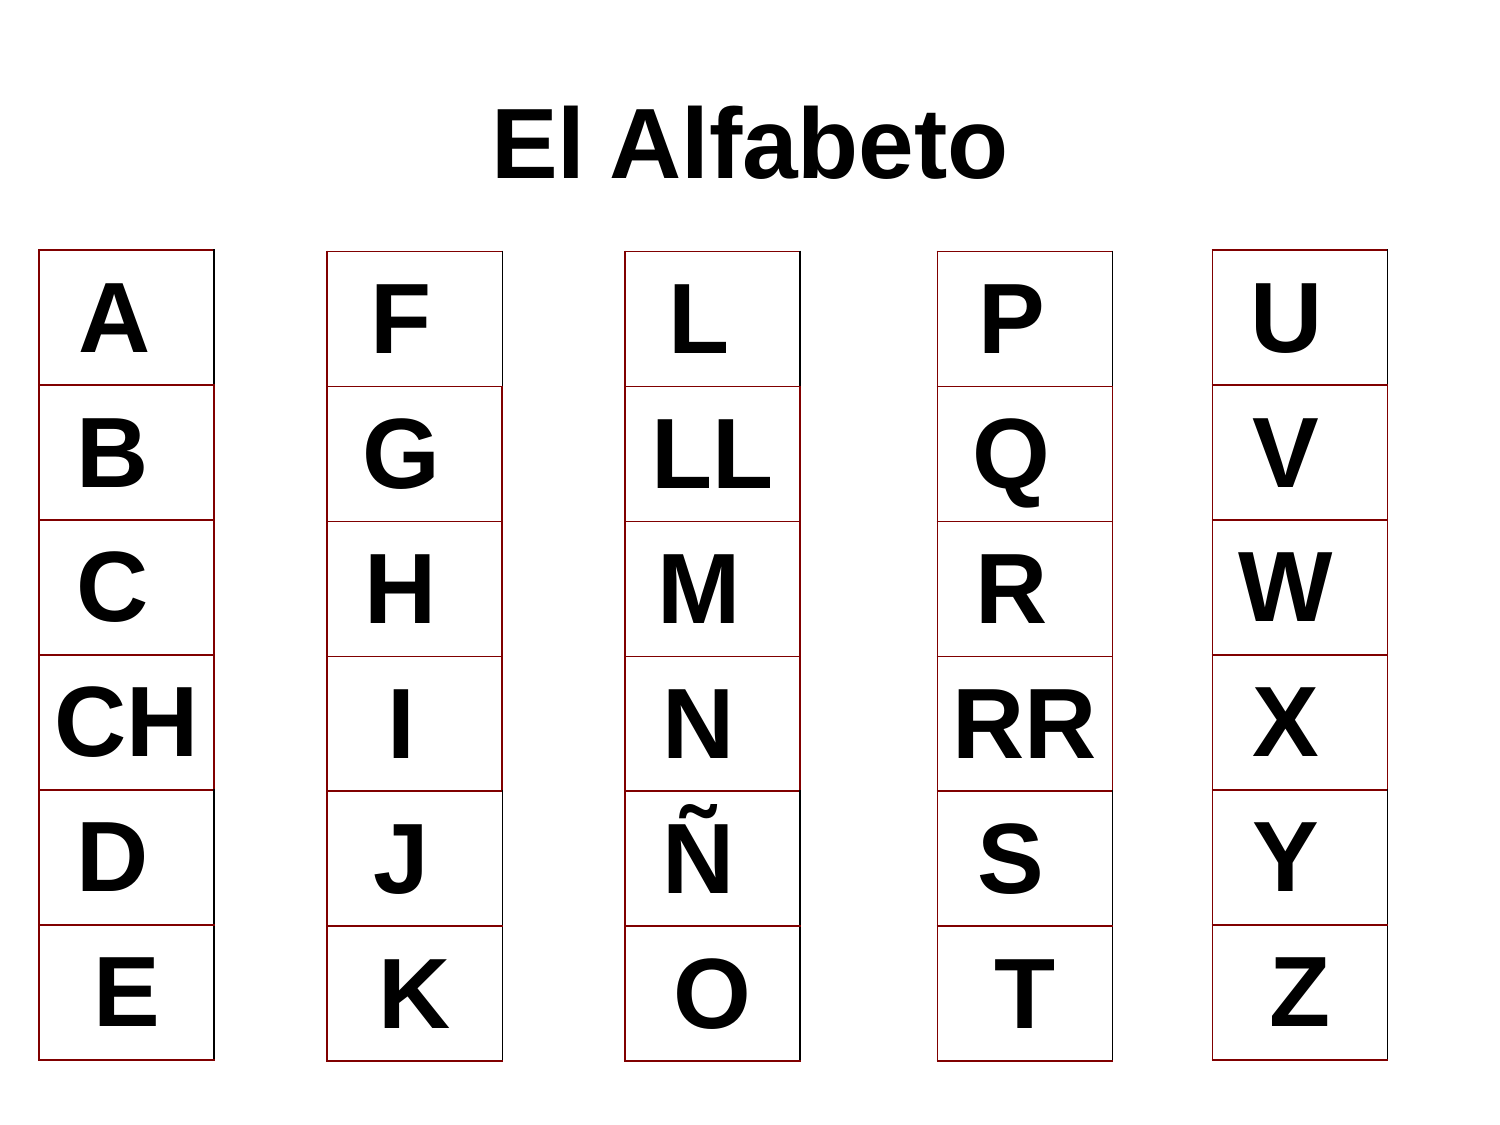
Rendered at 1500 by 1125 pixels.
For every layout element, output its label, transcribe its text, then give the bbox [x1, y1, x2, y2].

table_cell B [40, 386, 213, 519]
table_cell Z [1213, 926, 1387, 1059]
table_cell D [40, 791, 213, 924]
table_header A [40, 251, 213, 384]
table_cell K [328, 927, 502, 1060]
table_cell RR [938, 657, 1112, 790]
table_cell E [40, 926, 213, 1059]
table_cell CH [40, 656, 213, 789]
table_cell R [938, 522, 1112, 656]
table_cell Ñ [626, 792, 799, 925]
table_cell H [328, 522, 501, 656]
table_cell C [40, 521, 213, 654]
table_header L [626, 252, 799, 386]
table_cell N [626, 657, 799, 790]
table_header U [1213, 251, 1387, 384]
table_cell G [328, 387, 501, 521]
table_cell LL [626, 387, 799, 521]
table_cell Q [938, 387, 1112, 521]
table_cell X [1213, 656, 1387, 789]
title El Alfabeto [75, 45, 1425, 233]
table_cell W [1213, 521, 1387, 654]
table_cell M [626, 522, 799, 656]
table_cell I [328, 657, 501, 790]
table_cell T [938, 927, 1112, 1060]
table_cell Y [1213, 791, 1387, 924]
table_cell S [938, 792, 1112, 925]
table_header F [328, 252, 502, 386]
table_cell O [626, 927, 799, 1060]
table_cell J [328, 792, 502, 925]
table_header P [938, 252, 1112, 386]
table_cell V [1213, 386, 1387, 519]
